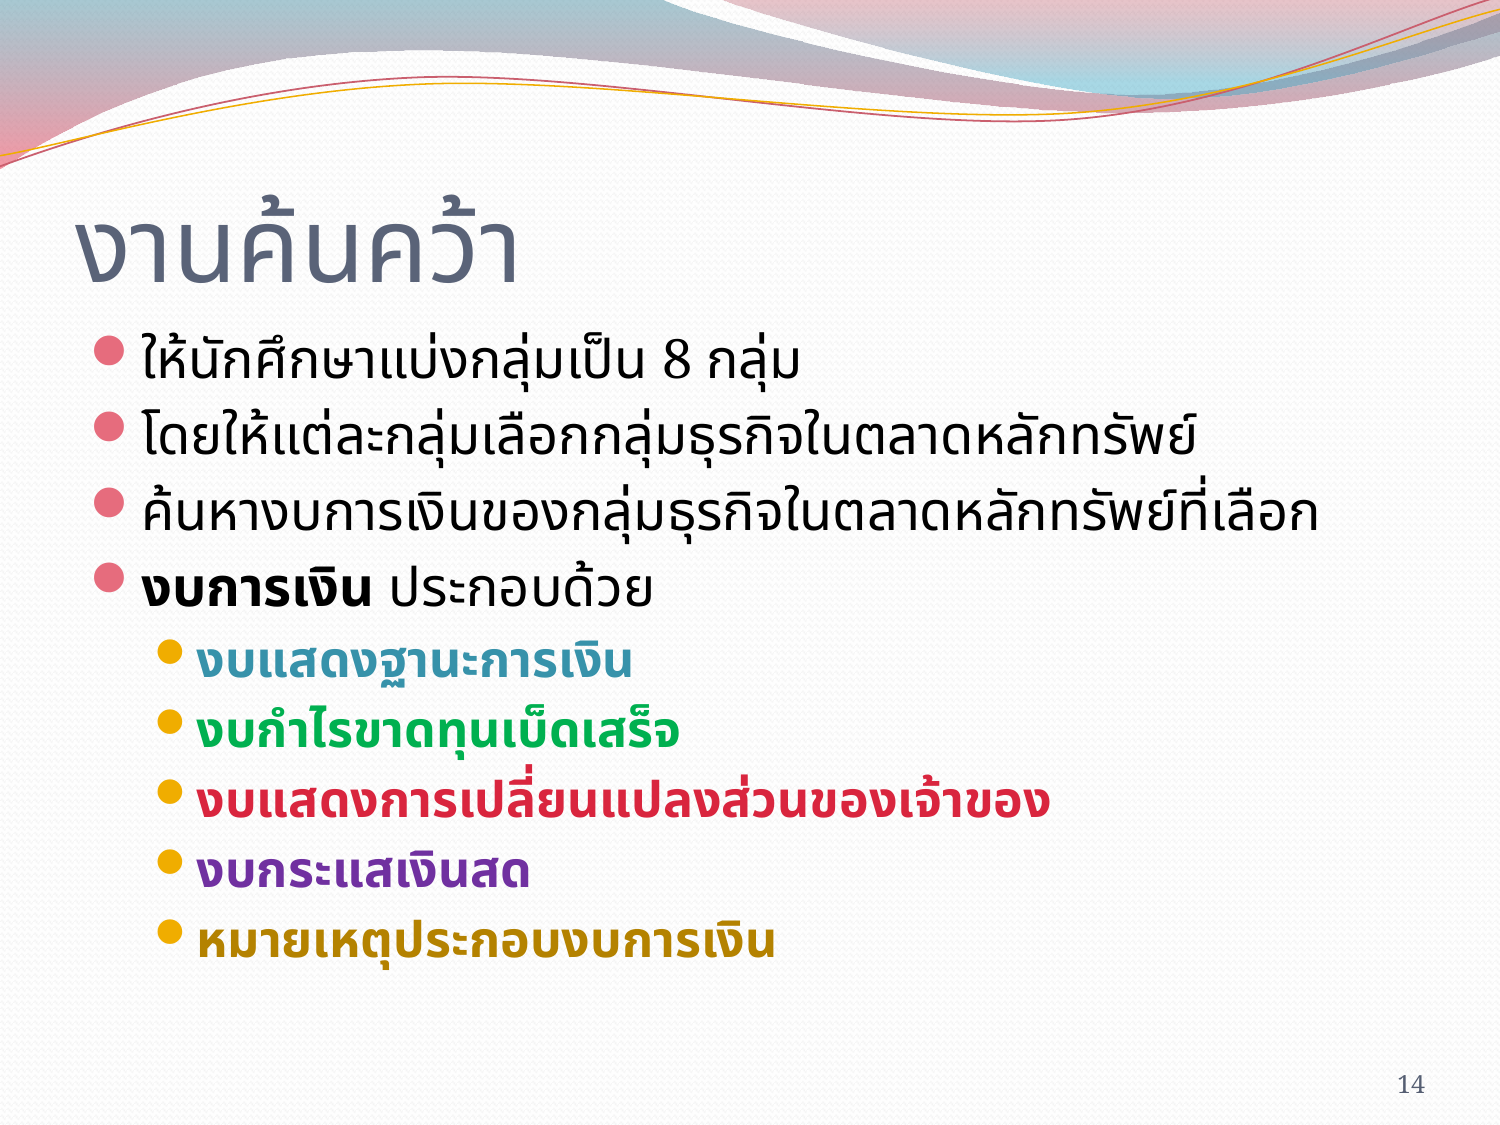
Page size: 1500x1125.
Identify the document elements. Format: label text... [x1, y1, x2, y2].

title งานค้นคว้า [75, 115, 1425, 303]
slide_number 14 [1299, 1042, 1425, 1103]
list ให้นักศึกษาแบ่งกลุ่มเป็น 8 กลุ่ม โดยให้แต่ละกลุ่มเลือกกลุ่มธุรกิจในตลาดหลักทรัพย์ ค้นหางบการเงินของกลุ่มธุรกิจในตลาดหลักทรัพย์ที่เลือก งบการเงิน ประกอบด้วย งบแสดงฐานะการเงิน งบกำไรขาดทุนเบ็ดเสร็จ งบแสดงการเปลี่ยนแปลงส่วนของเจ้าของ งบกระแสเงินสด หมายเหตุประกอบงบการเงิน [75, 317, 1425, 1038]
